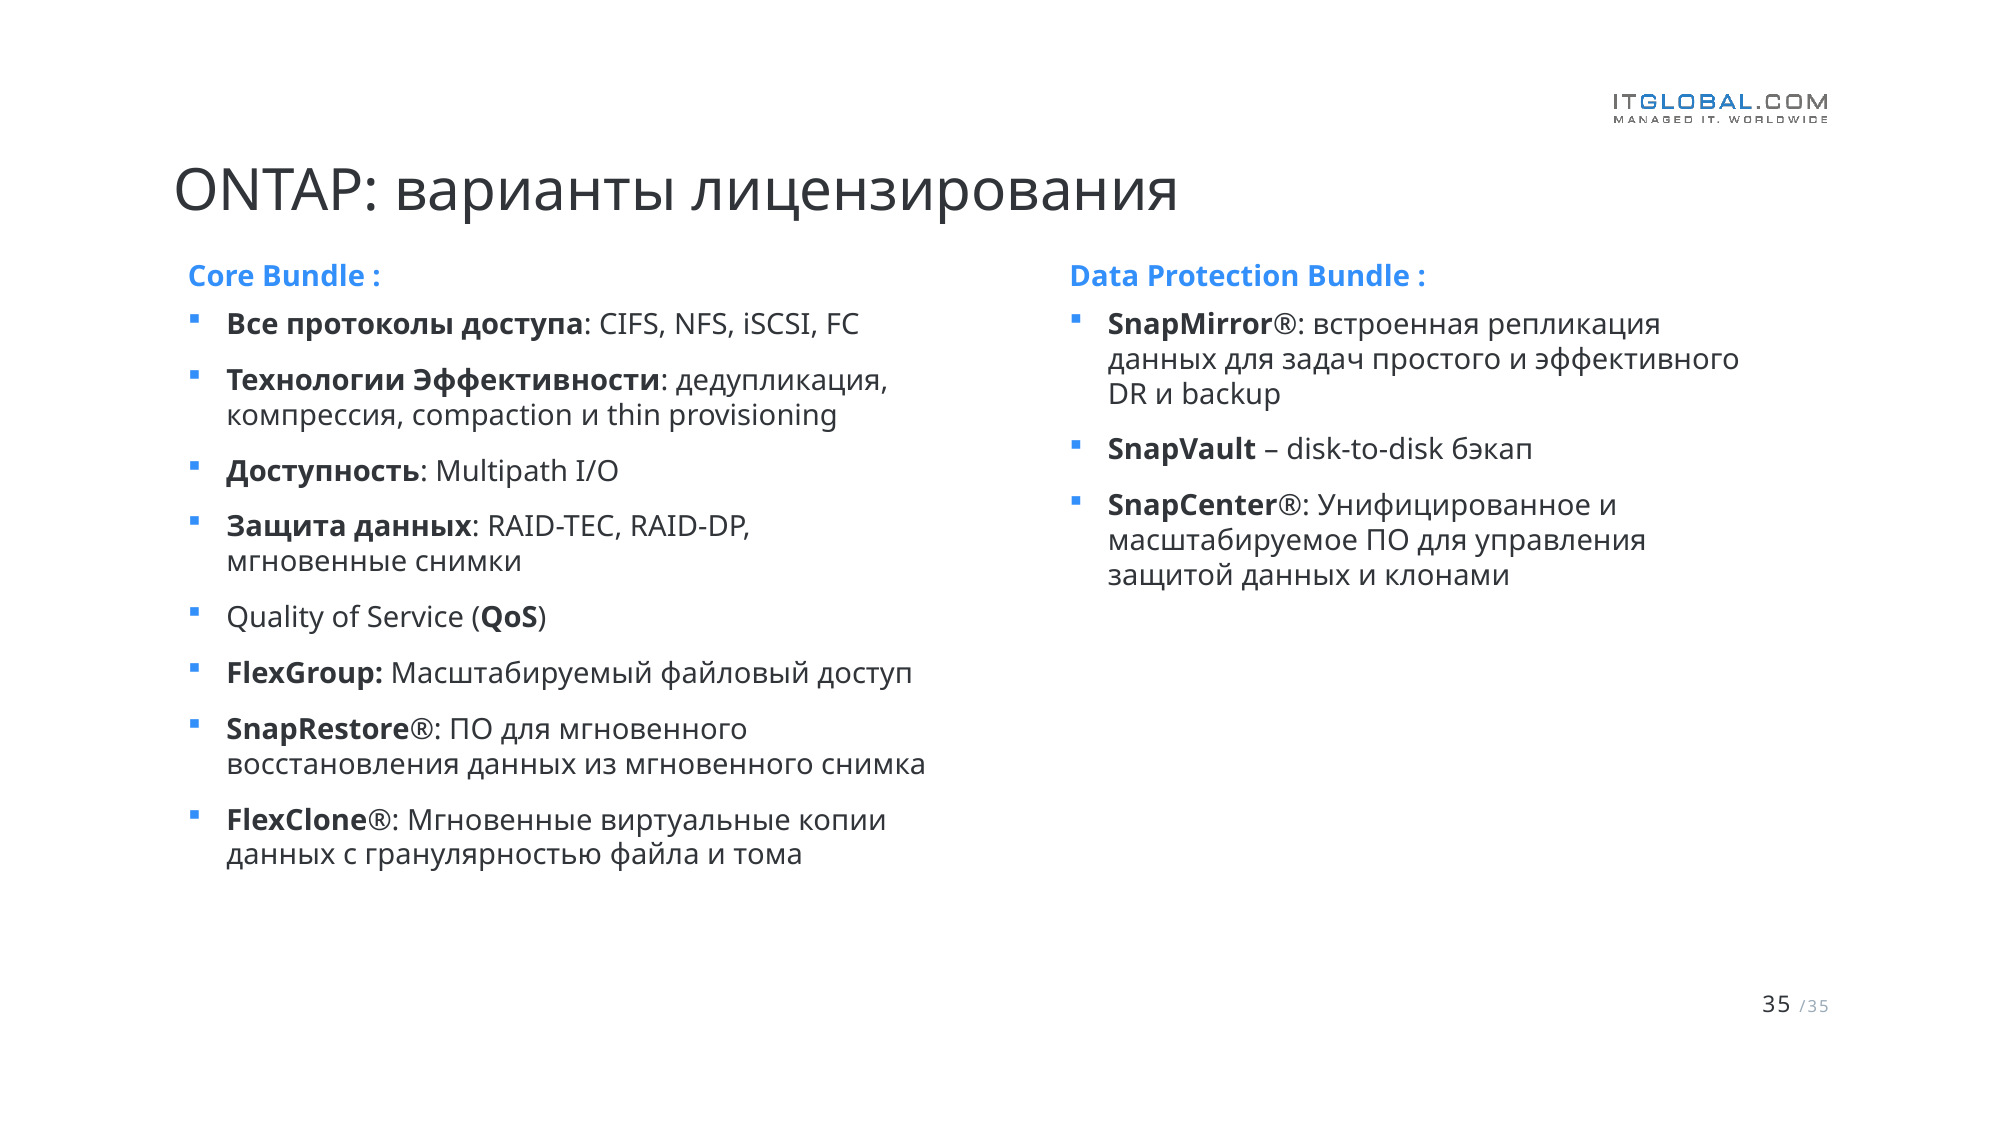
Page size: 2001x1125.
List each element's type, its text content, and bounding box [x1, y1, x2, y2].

title ONTAP: варианты лицензирования [173, 139, 1559, 225]
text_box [173, 250, 1791, 1038]
picture [1614, 94, 1827, 123]
